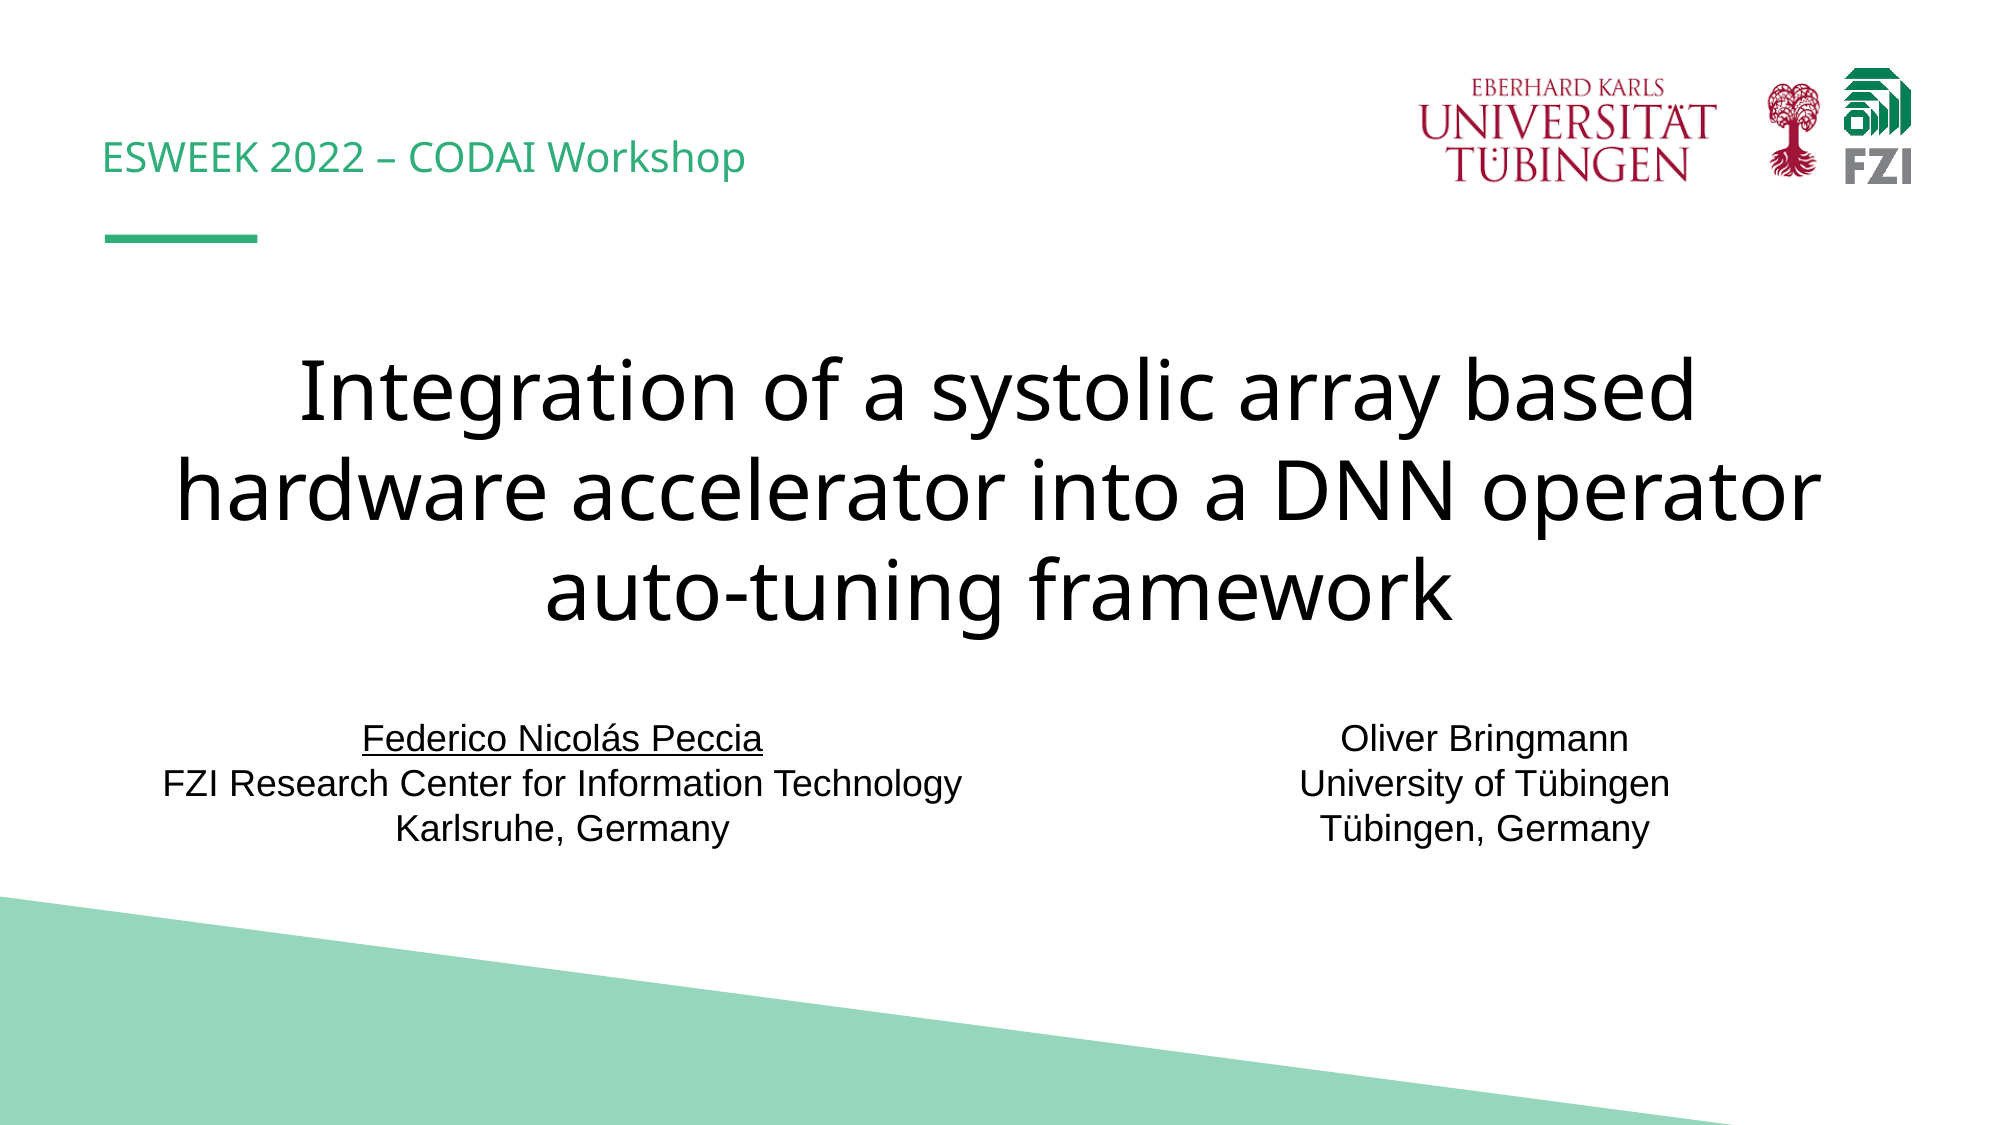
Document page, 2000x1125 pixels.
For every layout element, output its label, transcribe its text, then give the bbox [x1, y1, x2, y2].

text_box Federico Nicolás Peccia FZI Research Center for Information Technology Karlsruhe, Germany [134, 690, 990, 873]
text_box Oliver Bringmann University of Tübingen Tübingen, Germany [1154, 710, 1815, 852]
text_box [0, 896, 1734, 1125]
picture [1844, 68, 1911, 184]
text_box Integration of a systolic array based hardware accelerator into a DNN operator auto-tuning framework [99, 329, 1900, 645]
text_box ESWEEK 2022 – CODAI Workshop [101, 125, 905, 195]
picture [1409, 62, 1825, 196]
